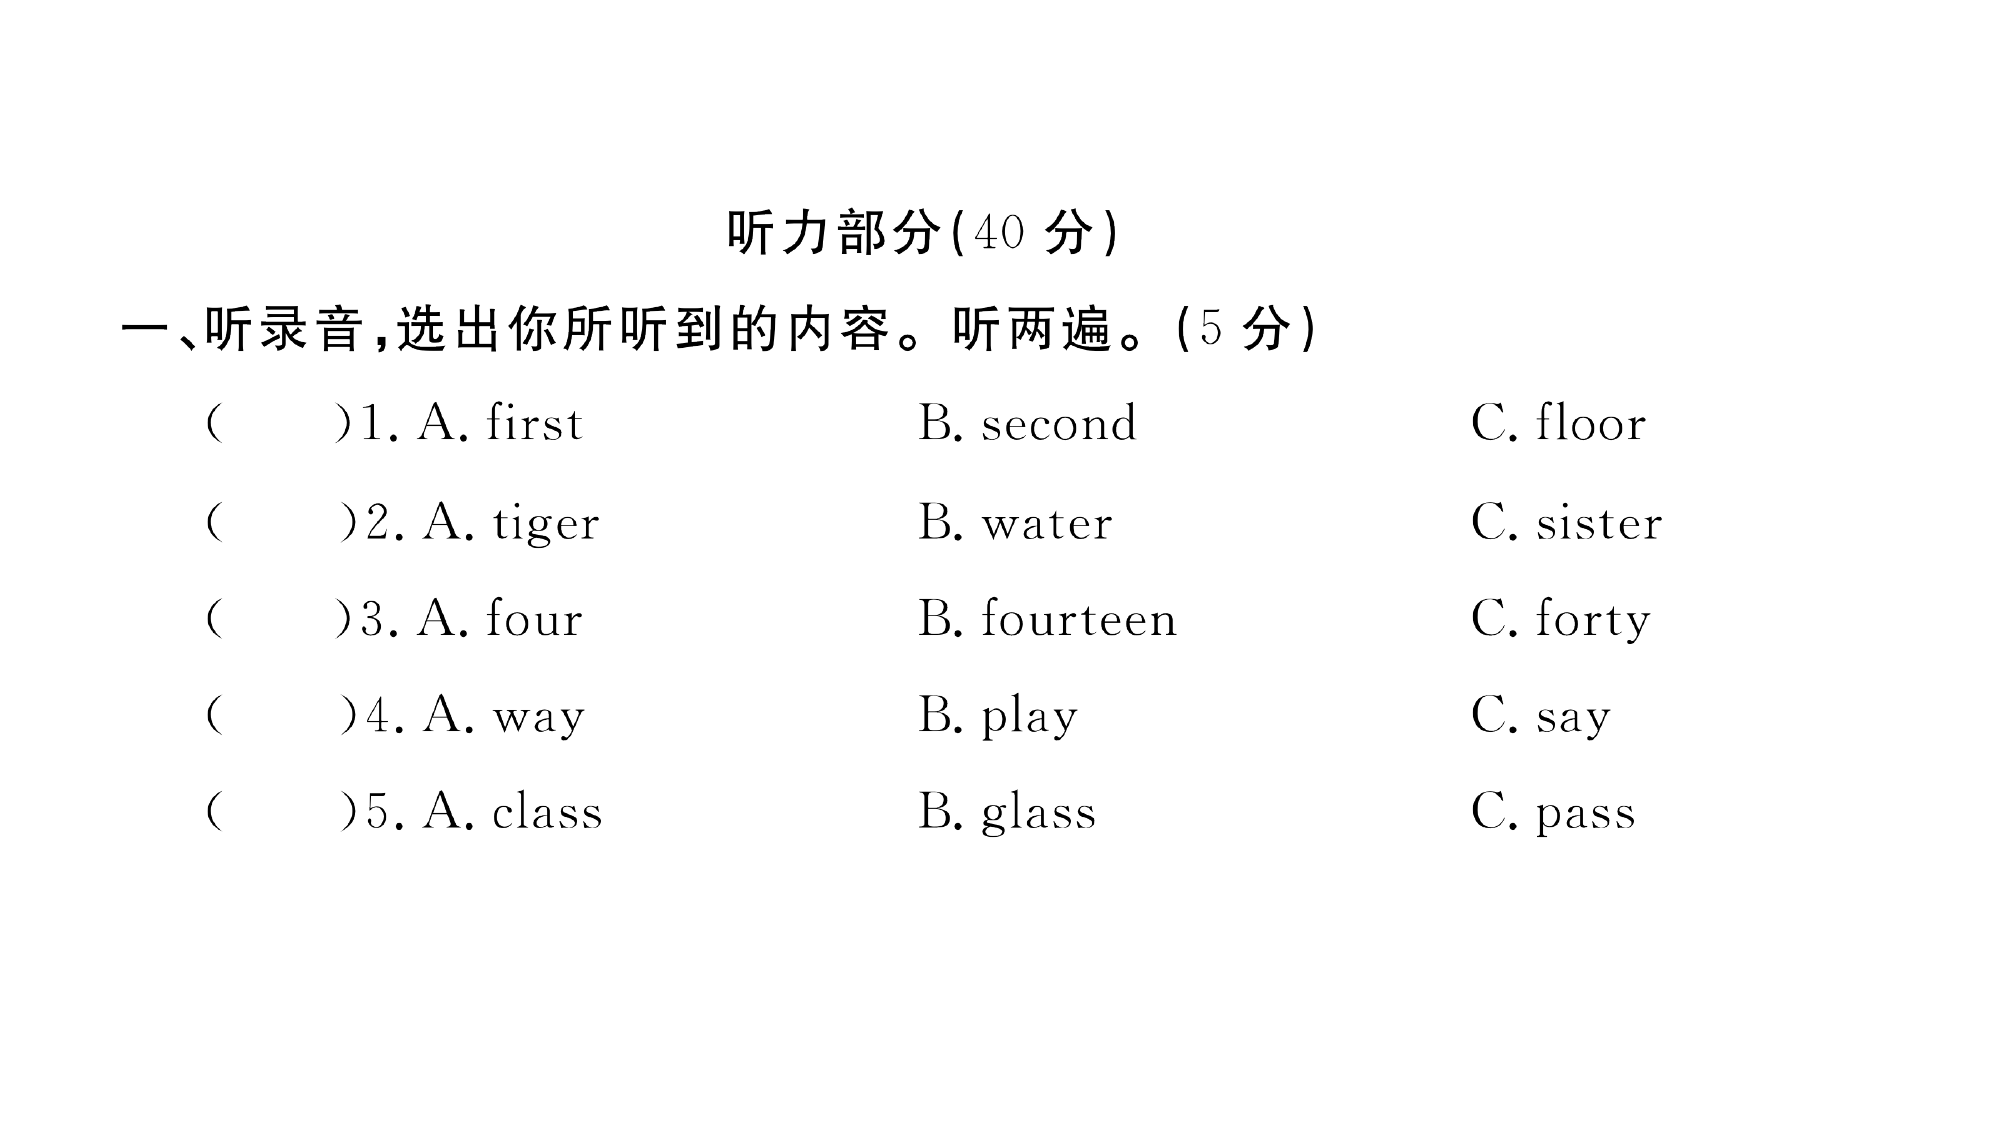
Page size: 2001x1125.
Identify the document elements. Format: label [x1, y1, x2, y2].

picture [118, 177, 2000, 865]
